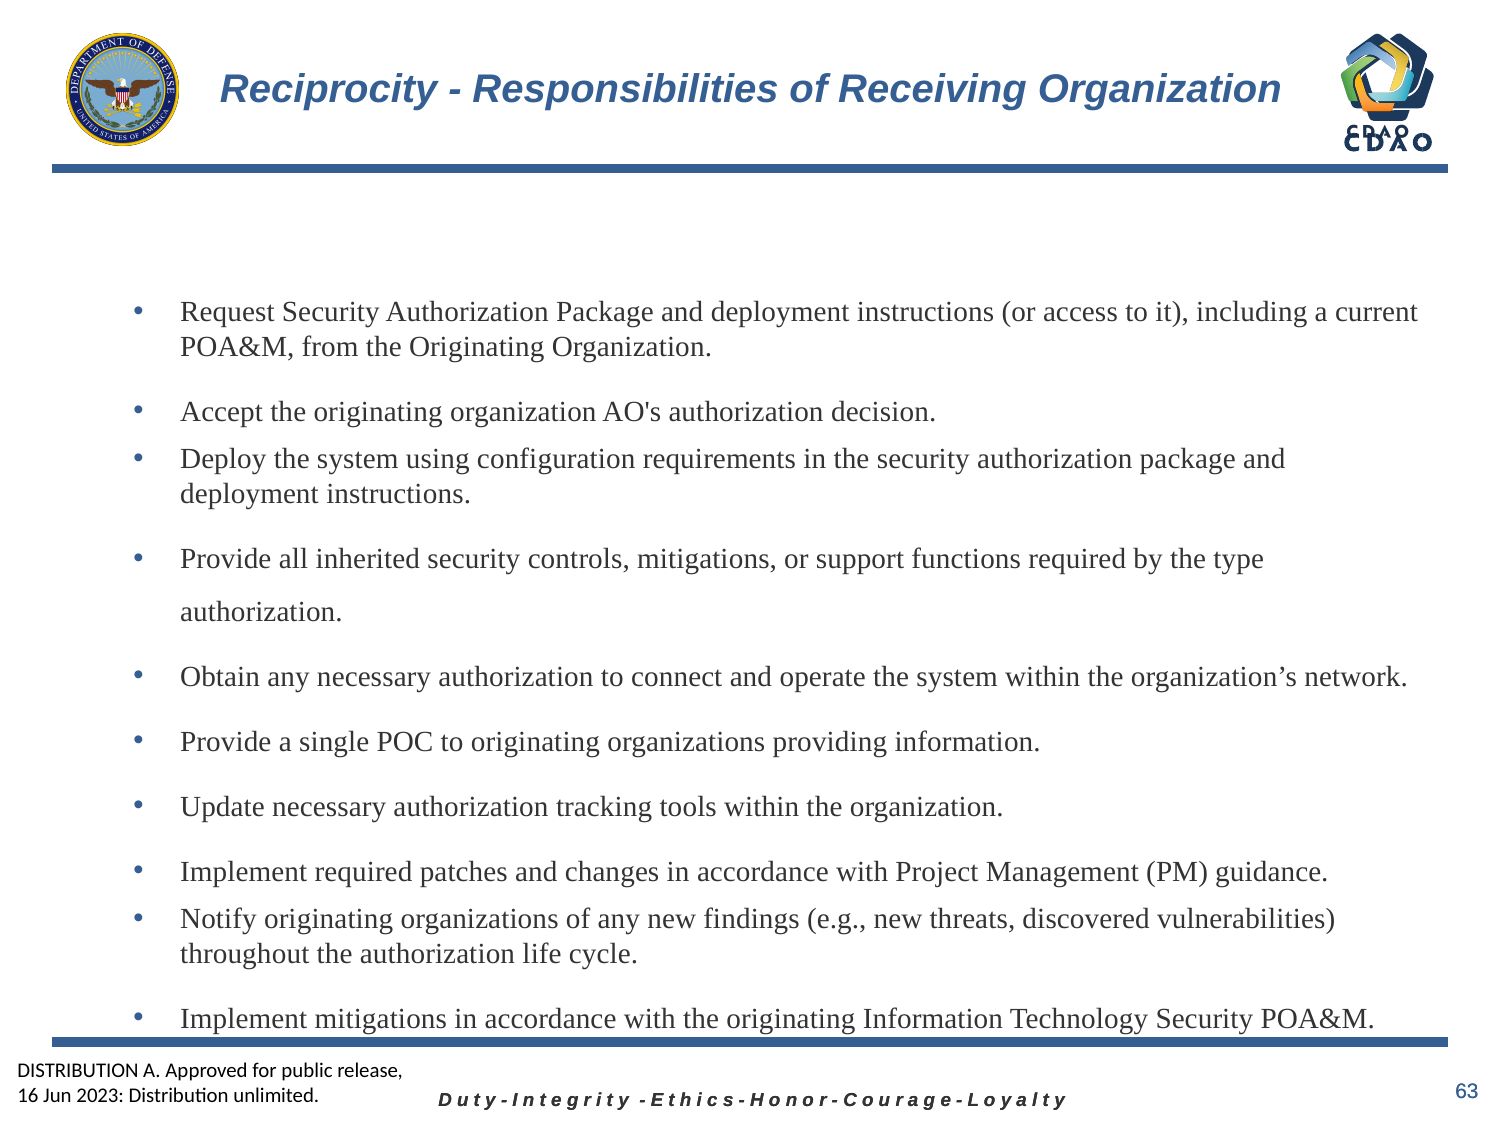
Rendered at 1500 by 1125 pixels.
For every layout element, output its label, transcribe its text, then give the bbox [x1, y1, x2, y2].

title Reciprocity - Responsibilities of Receiving Organization [202, 46, 1301, 133]
text_box Request Security Authorization Package and deployment instructions (or access to it), including a current POA&M, from the Originating Organization. Accept the originating organization AO's authorization decision. Deploy the system using configuration requirements in the security authorization package and deployment instructions. Provide all inherited security controls, mitigations, or support functions required by the type authorization. Obtain any necessary authorization to connect and operate the system within the organization’s network. Provide a single POC to originating organizations providing information. Update necessary authorization tracking tools within the organization. Implement required patches and changes in accordance with Project Management (PM) guidance. Notify originating organizations of any new findings (e.g., new threats, discovered vulnerabilities) throughout the authorization life cycle. Implement mitigations in accordance with the originating Information Technology Security POA&M. [62, 237, 1445, 850]
picture [66, 33, 179, 146]
picture [1321, 33, 1434, 146]
